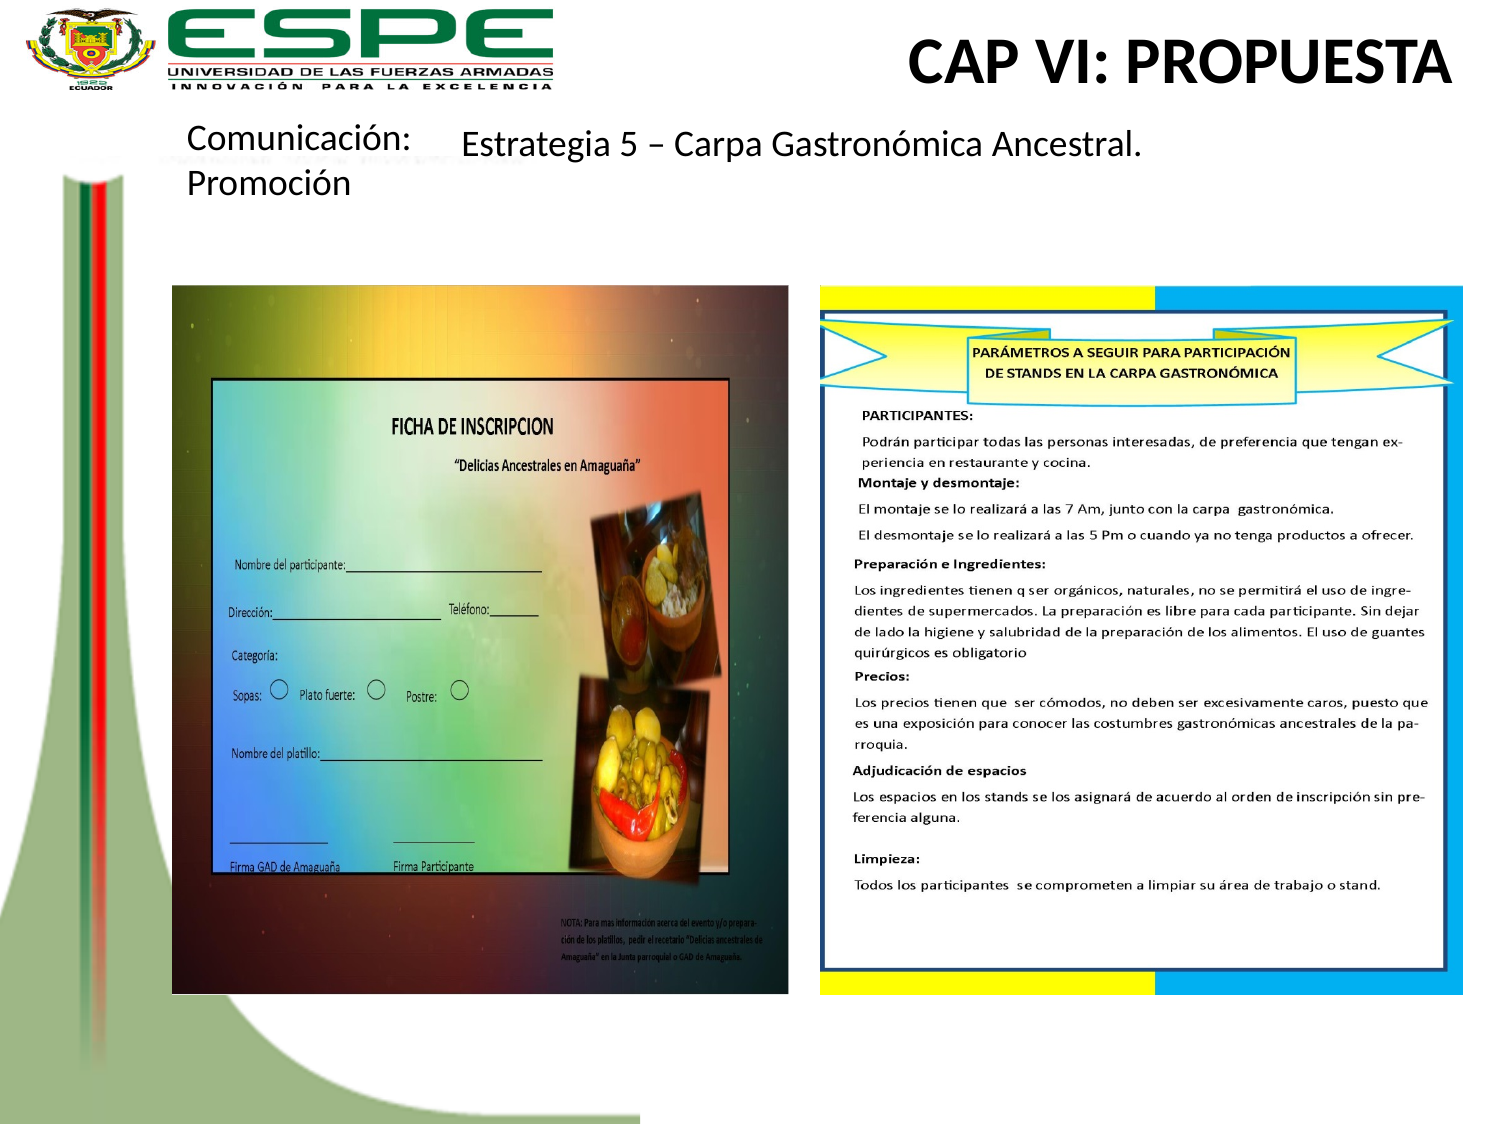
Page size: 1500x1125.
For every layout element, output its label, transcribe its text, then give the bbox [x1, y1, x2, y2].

picture [820, 285, 1463, 995]
text_box Estrategia 5 – Carpa Gastronómica Ancestral. [446, 111, 1159, 172]
text_box CAP VI: PROPUESTA [893, 9, 1470, 105]
text_box Comunicación: Promoción [172, 110, 572, 154]
picture [6, 3, 590, 102]
picture [0, 156, 789, 1125]
